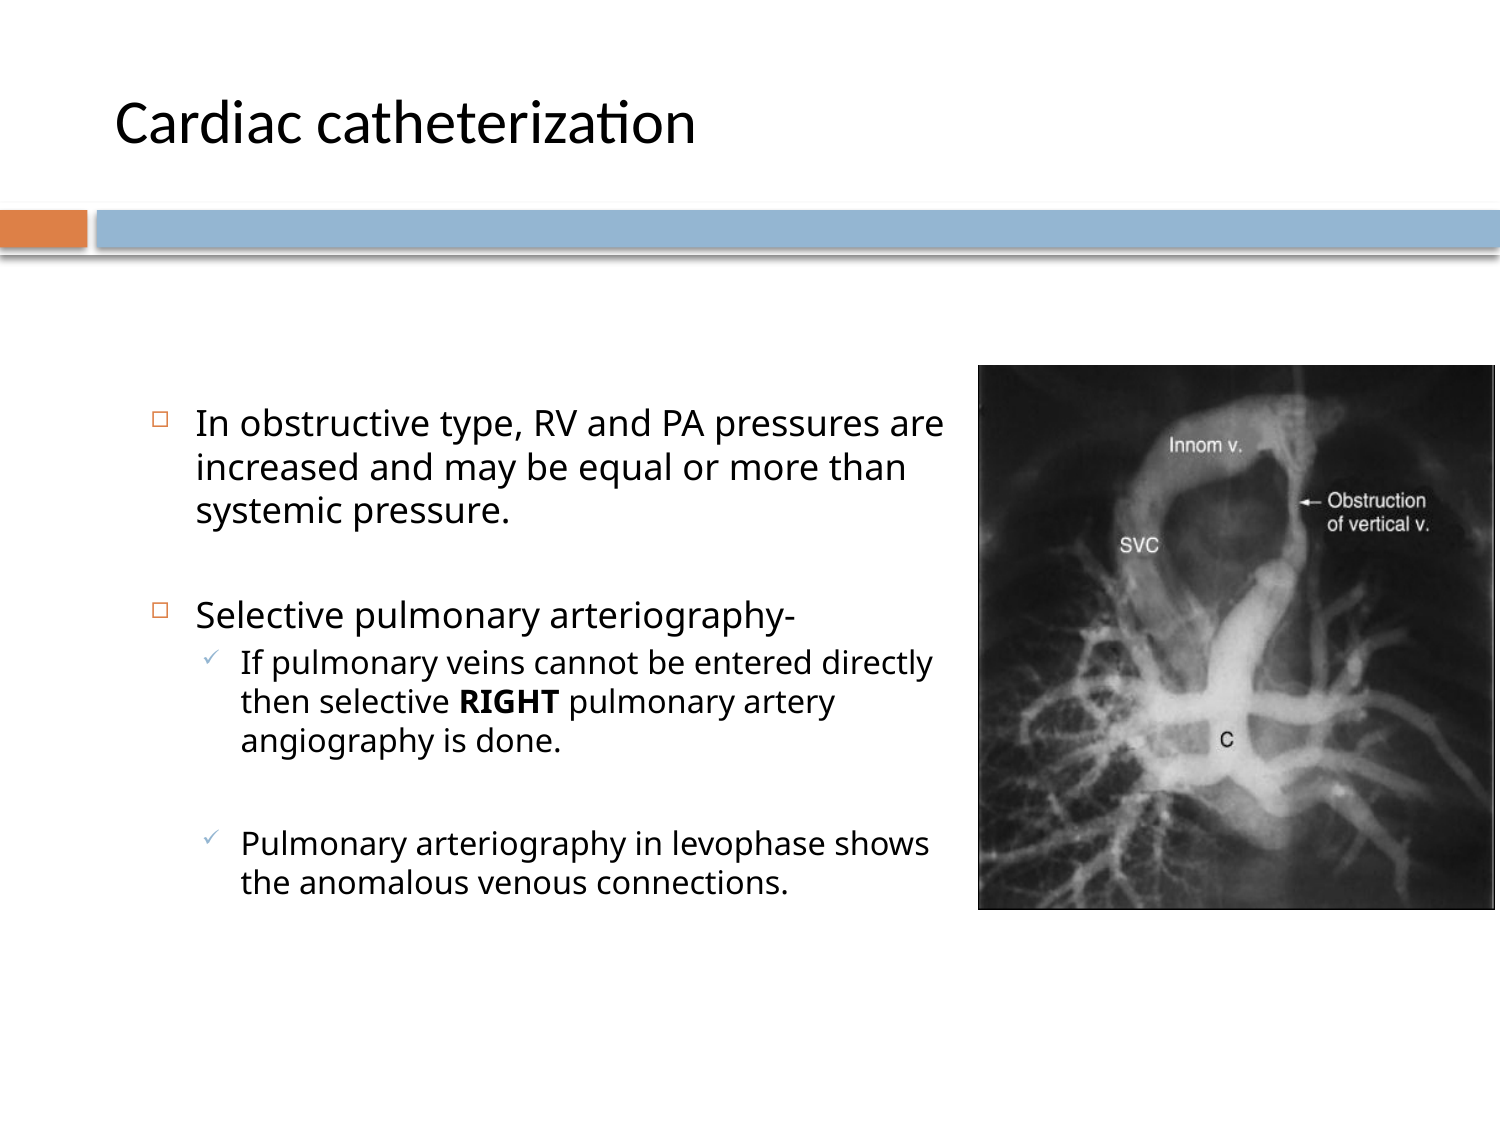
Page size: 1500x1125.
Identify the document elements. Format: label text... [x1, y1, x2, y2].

list In obstructive type, RV and PA pressures are increased and may be equal or more than systemic pressure. Selective pulmonary arteriography- If pulmonary veins cannot be entered directly then selective RIGHT pulmonary artery angiography is done. Pulmonary arteriography in levophase shows the anomalous venous connections. [135, 393, 972, 910]
title Cardiac catheterization [100, 37, 1438, 200]
picture [978, 365, 1495, 910]
